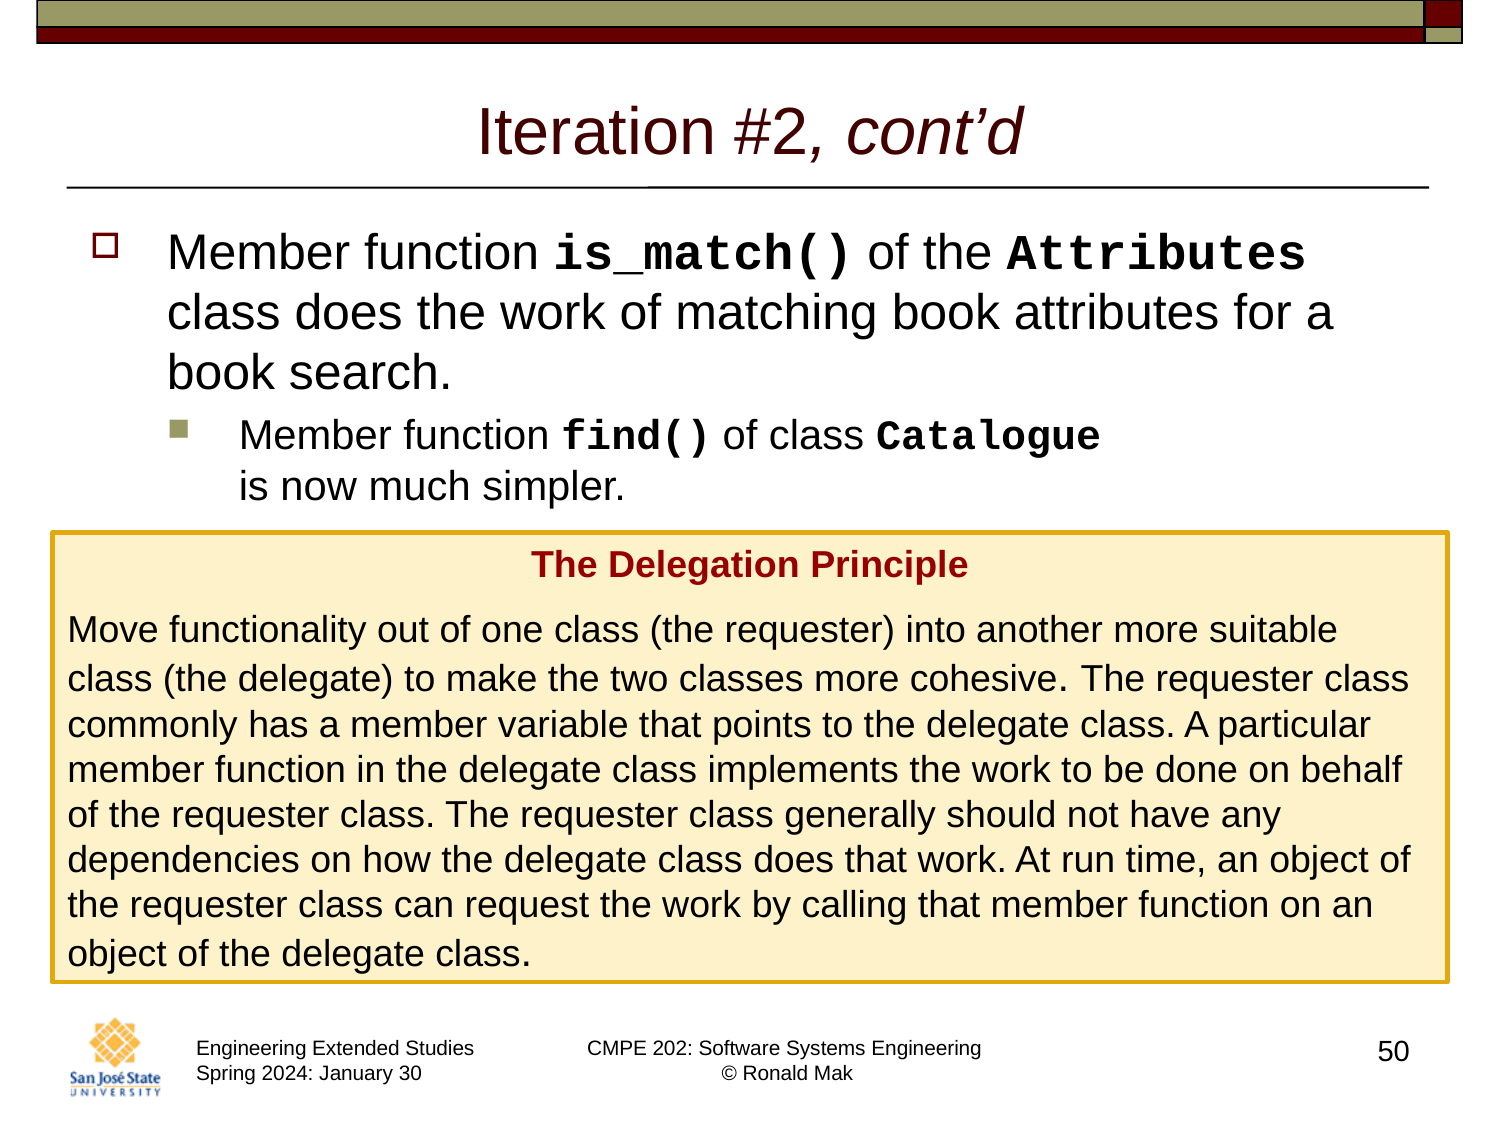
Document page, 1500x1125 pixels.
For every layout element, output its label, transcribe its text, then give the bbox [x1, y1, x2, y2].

list Member function is_match() of the Attributes class does the work of matching book attributes for a book search. Member function find() of class Catalogue is now much simpler. [75, 212, 1425, 518]
slide_number 50 [1305, 1025, 1425, 1100]
title Iteration #2, cont’d [75, 67, 1425, 175]
picture [60, 1012, 166, 1112]
text_box The Delegation Principle Move functionality out of one class (the requester) into another more suitable class (the delegate) to make the two classes more cohesive. The requester class commonly has a member variable that points to the delegate class. A particular member function in the delegate class implements the work to be done on behalf of the requester class. The requester class generally should not have any dependencies on how the delegate class does that work. At run time, an object of the requester class can request the work by calling that member function on an object of the delegate class. [52, 532, 1448, 983]
